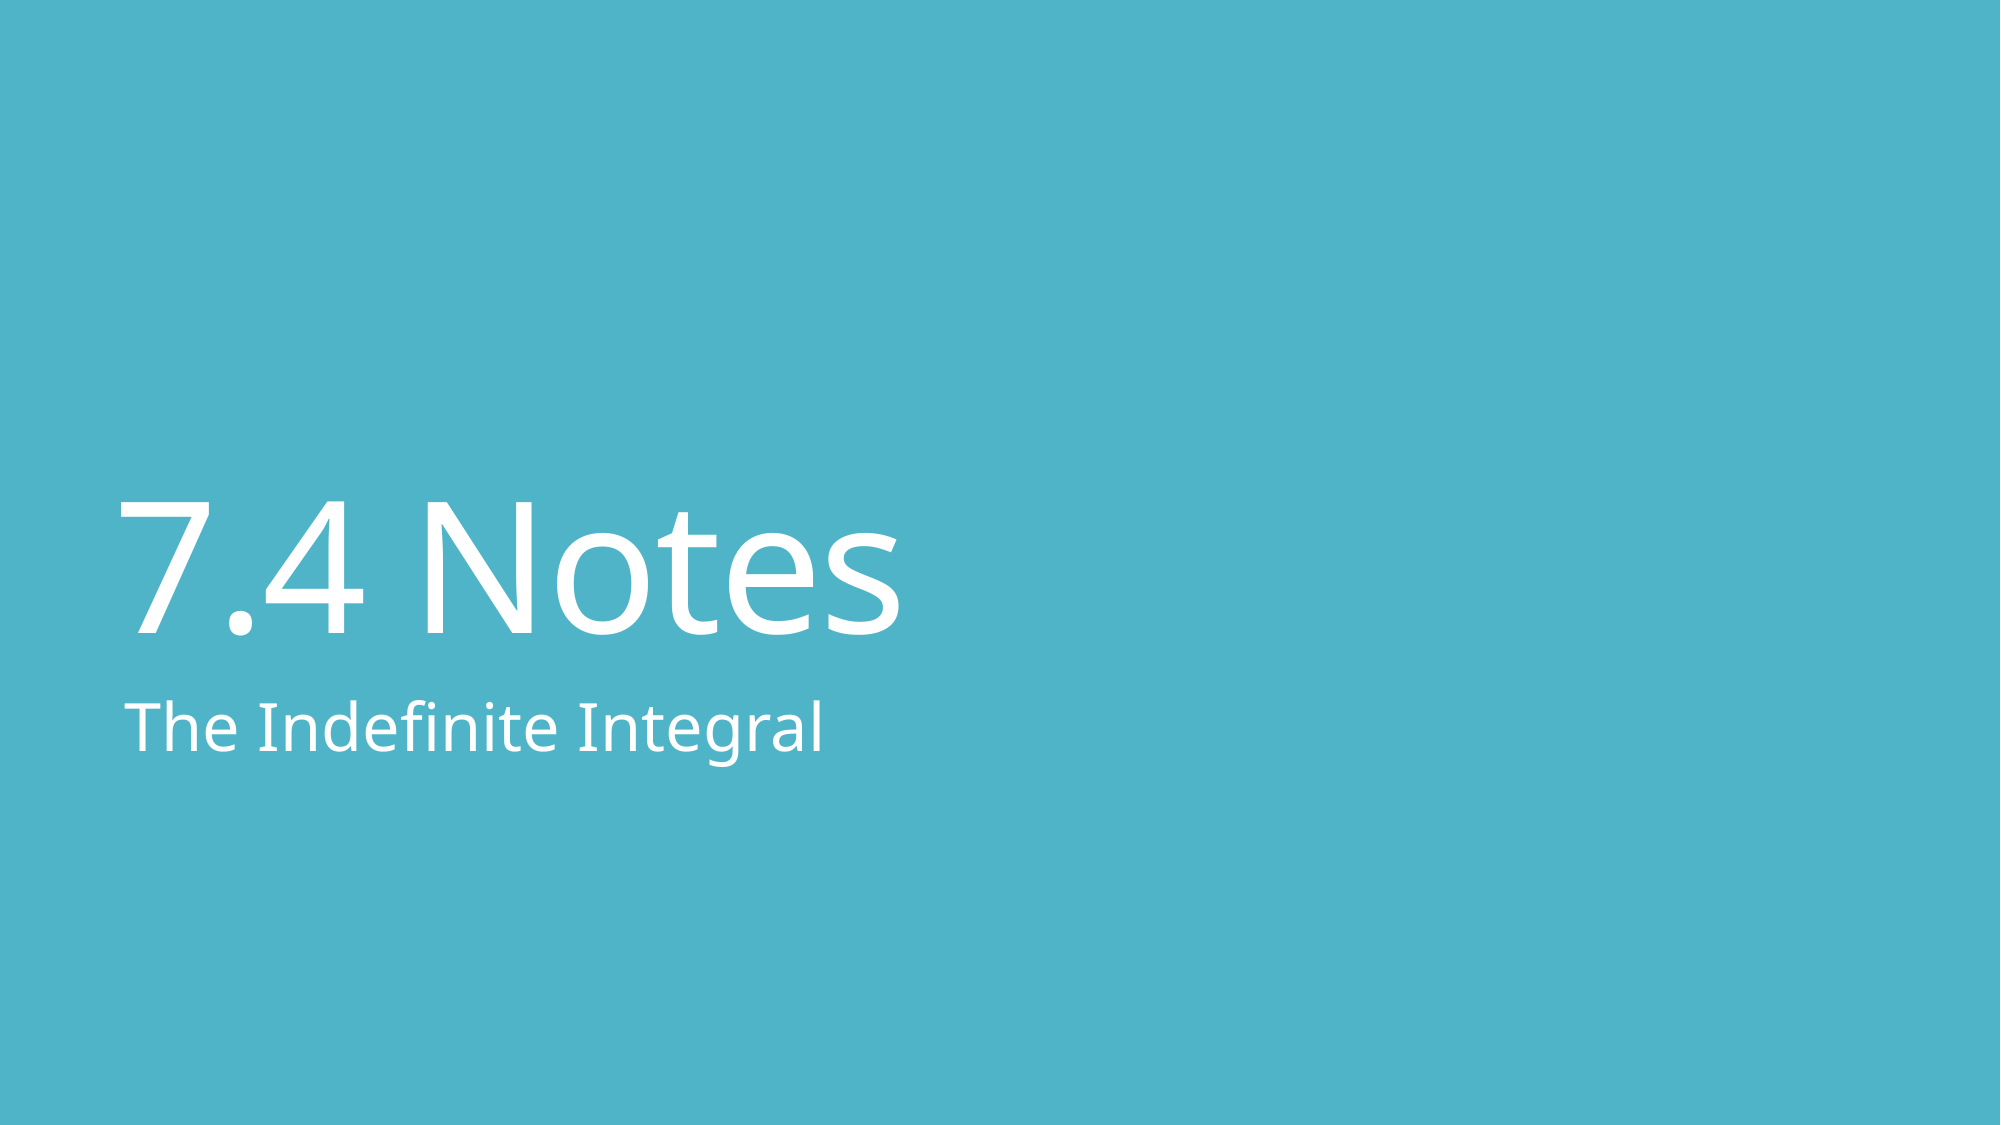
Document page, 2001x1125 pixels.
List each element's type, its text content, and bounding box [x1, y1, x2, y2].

title 7.4 Notes [98, 126, 1868, 677]
subtitle The Indefinite Integral [109, 690, 1624, 961]
